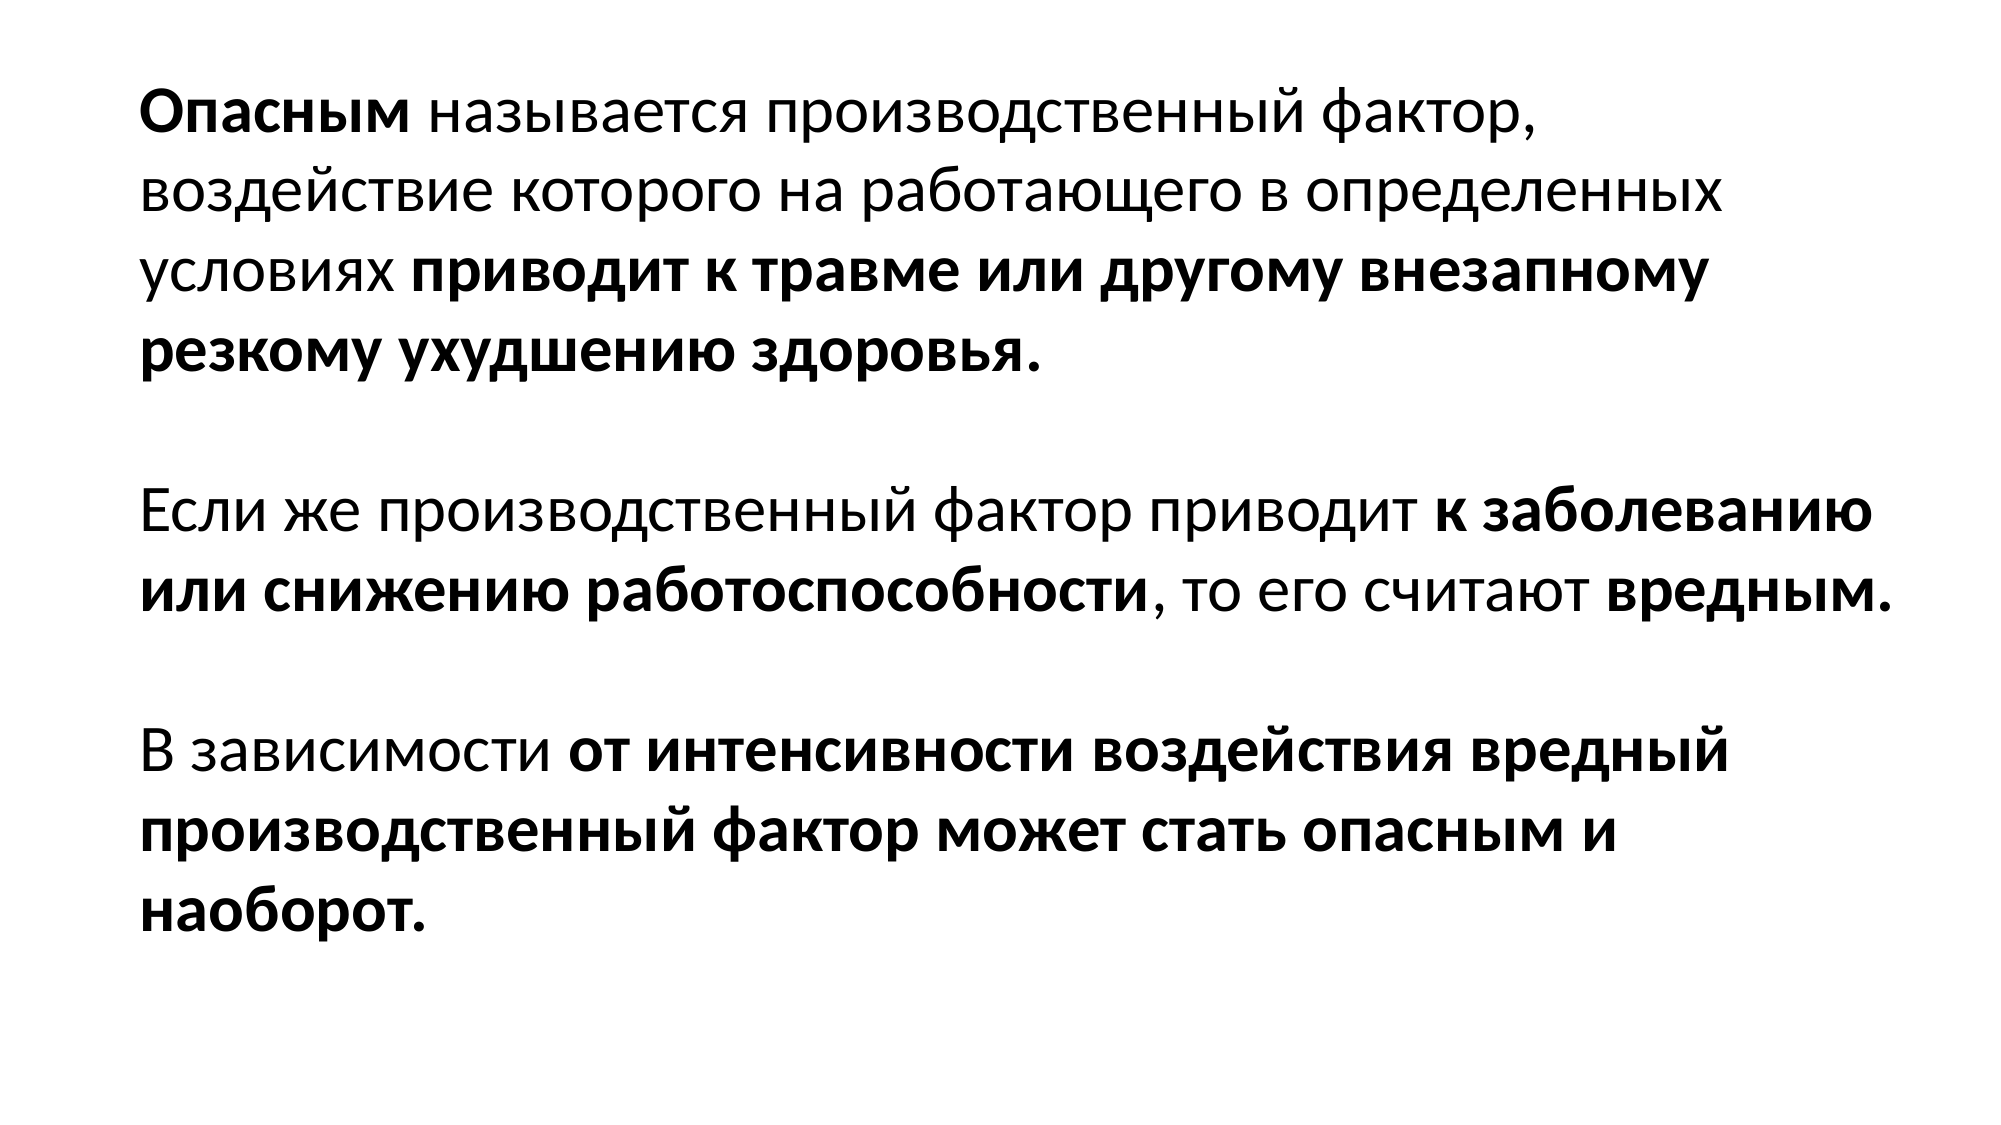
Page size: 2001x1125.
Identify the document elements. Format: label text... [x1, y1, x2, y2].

text_box Опасным называется производственный фактор, воздействие которого на работающего в определенных условиях приводит к травме или другому внезапному резкому ухудшению здоровья. Если же производственный фактор приводит к заболеванию или снижению работоспособности, то его считают вредным. В зависимости от интенсивности воздействия вредный производственный фактор может стать опасным и наоборот. [124, 57, 1919, 953]
